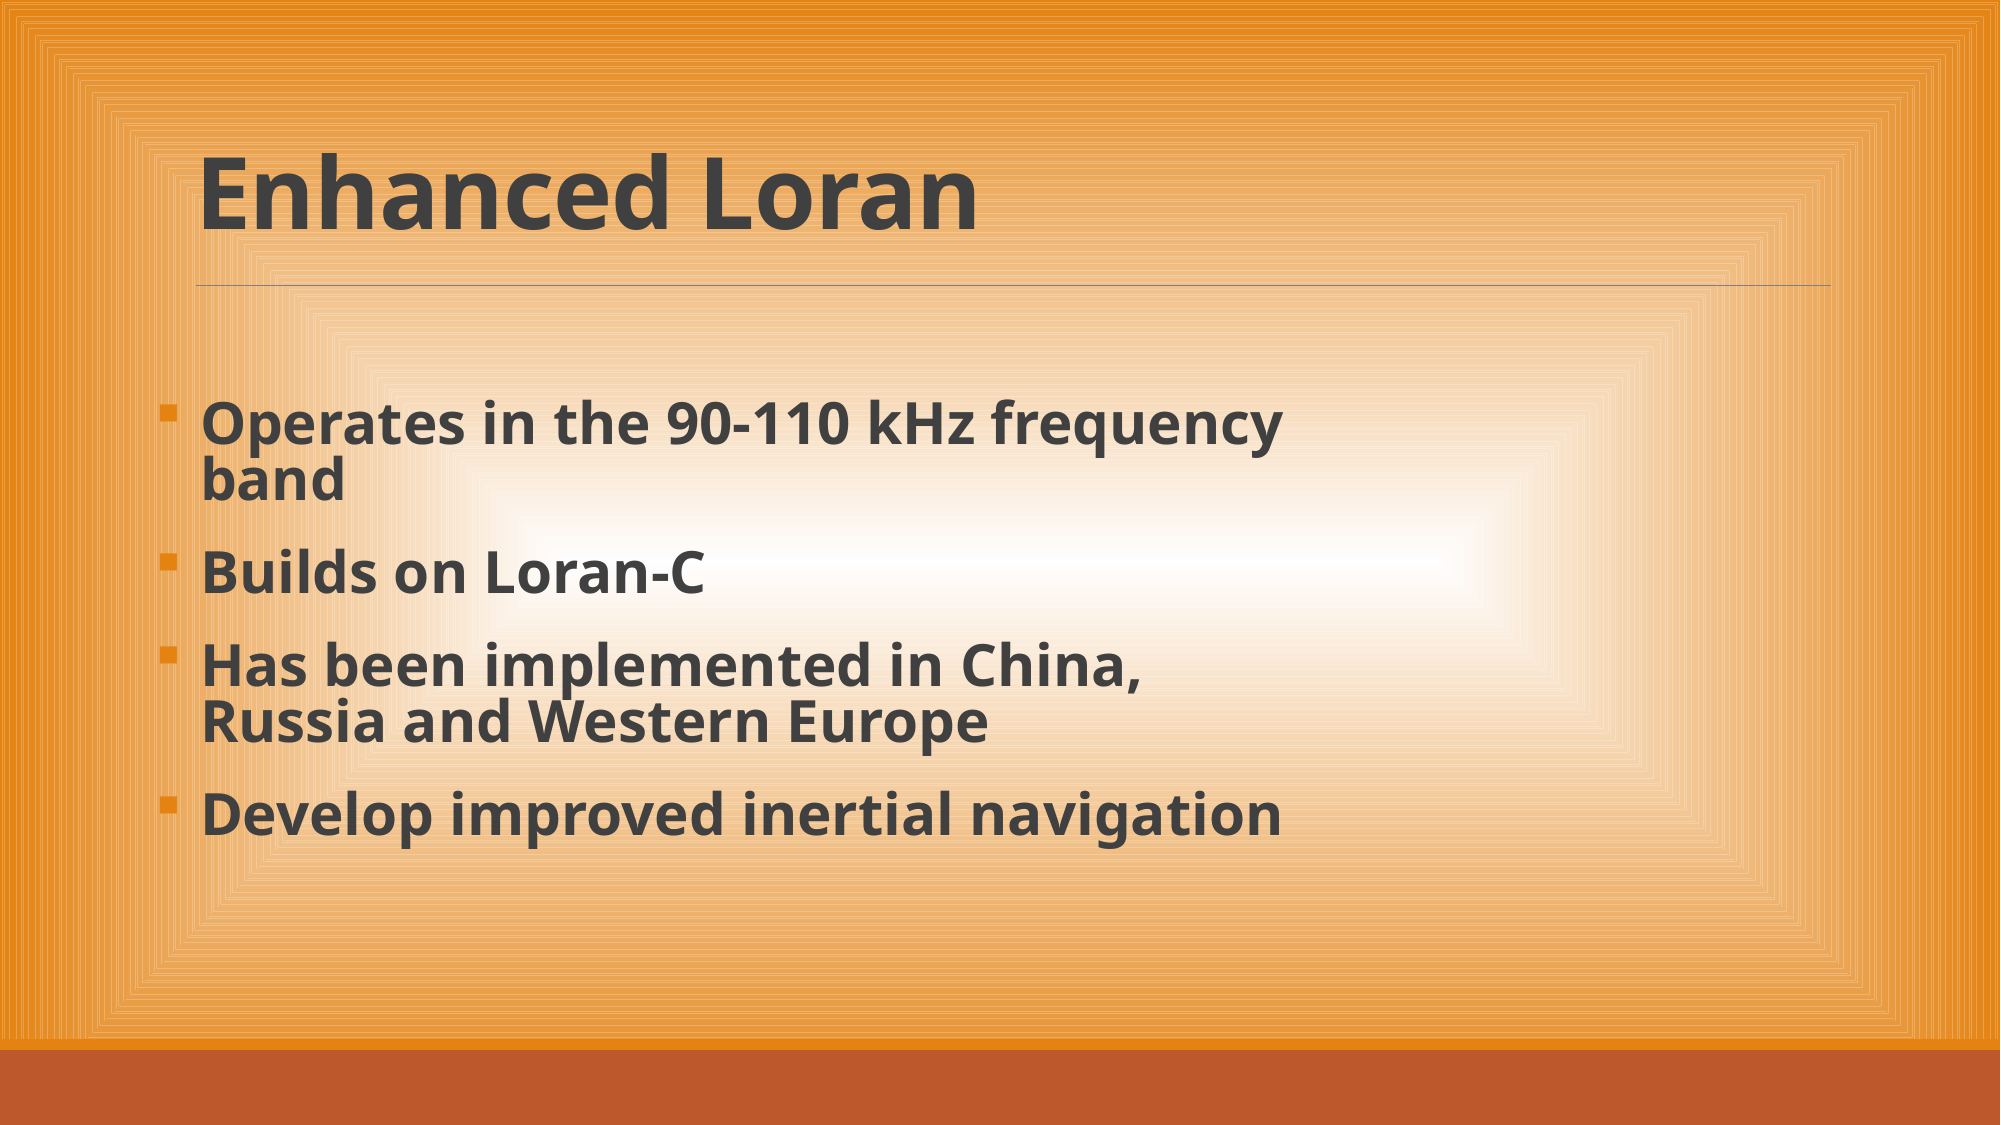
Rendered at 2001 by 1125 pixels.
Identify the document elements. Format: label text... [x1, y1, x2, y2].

title Enhanced Loran [180, 47, 1830, 258]
list Operates in the 90-110 kHz frequency band Builds on Loran-C Has been implemented in China, Russia and Western Europe Develop improved inertial navigation [155, 302, 1341, 963]
